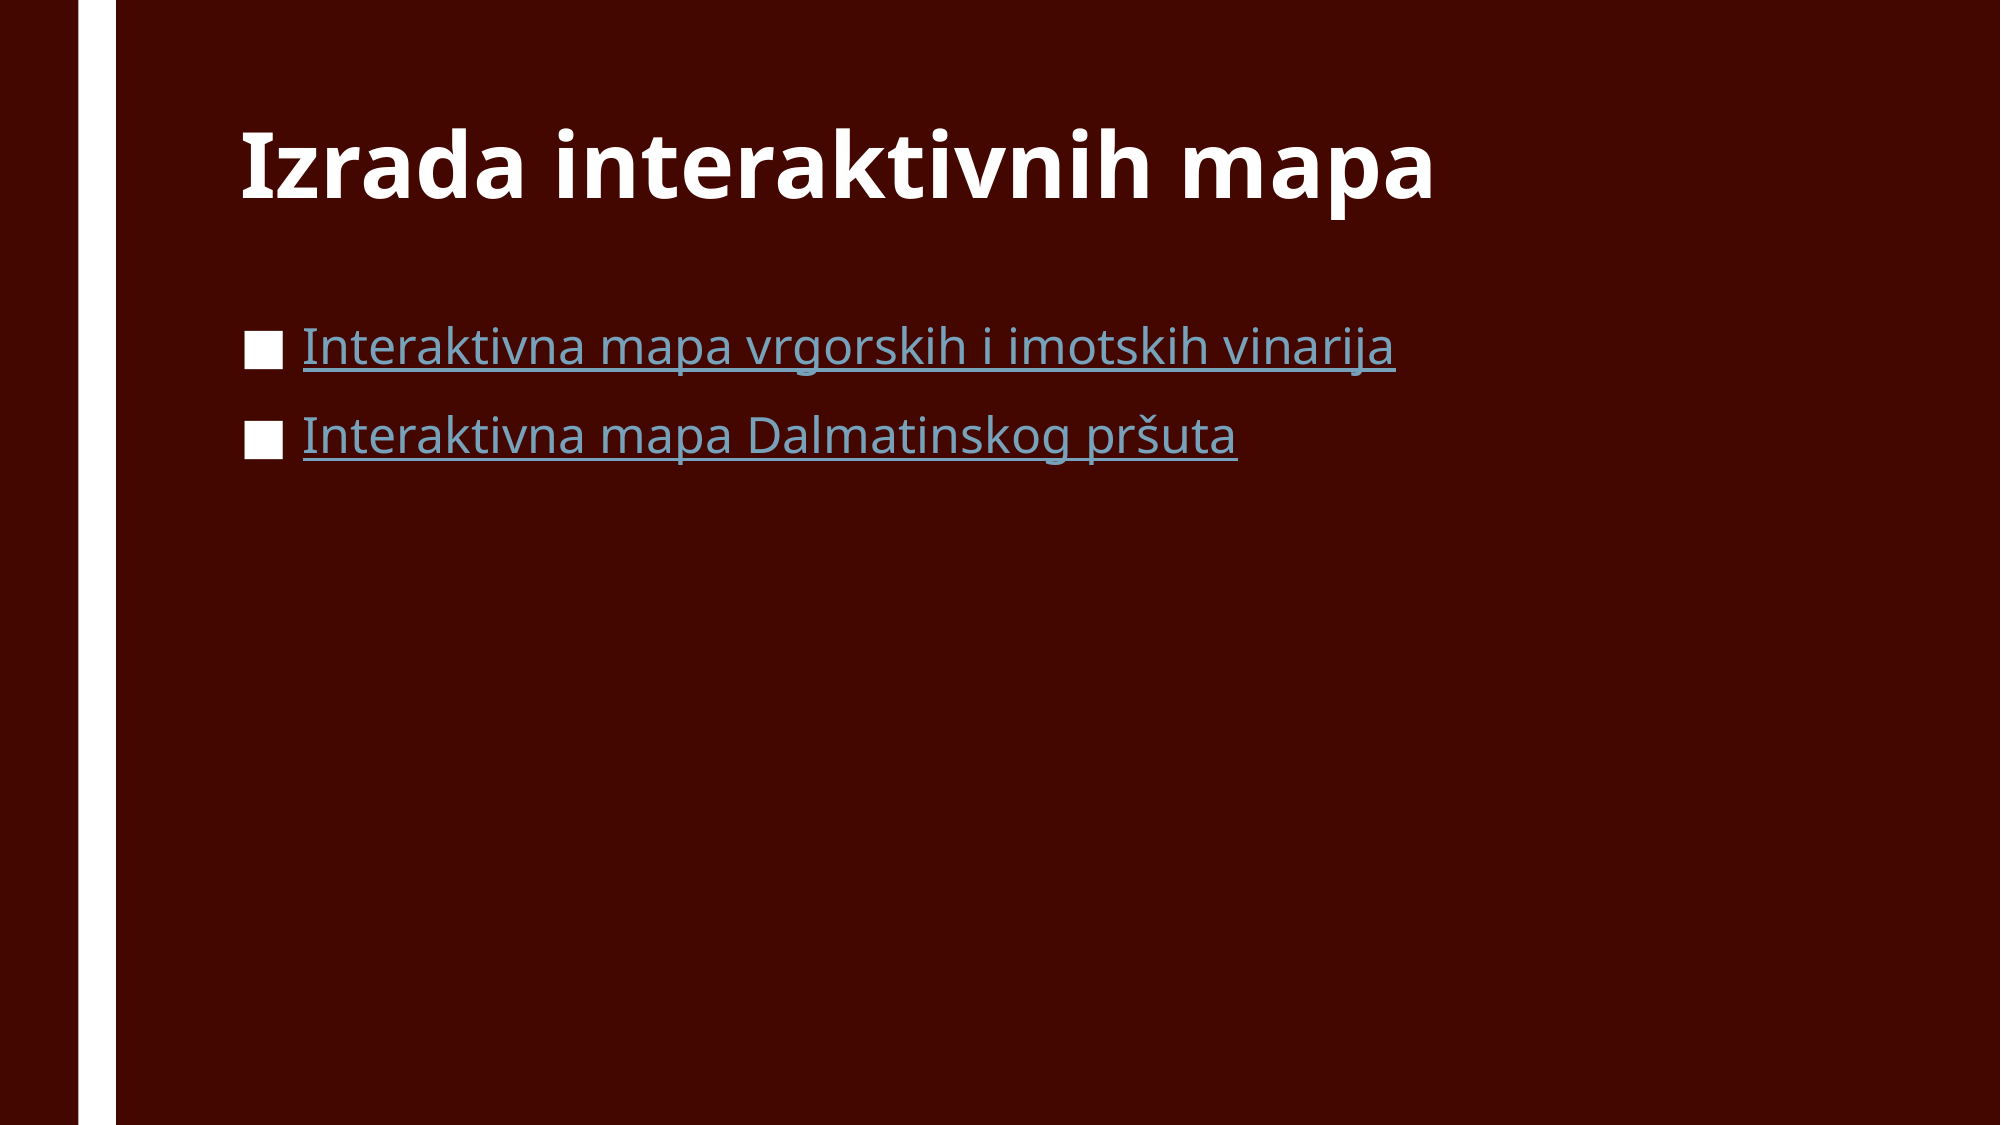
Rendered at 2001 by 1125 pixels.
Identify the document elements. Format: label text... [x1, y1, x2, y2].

title Izrada interaktivnih mapa [225, 112, 1800, 262]
list Interaktivna mapa vrgorskih i imotskih vinarija Interaktivna mapa Dalmatinskog pršuta [225, 307, 1800, 1093]
